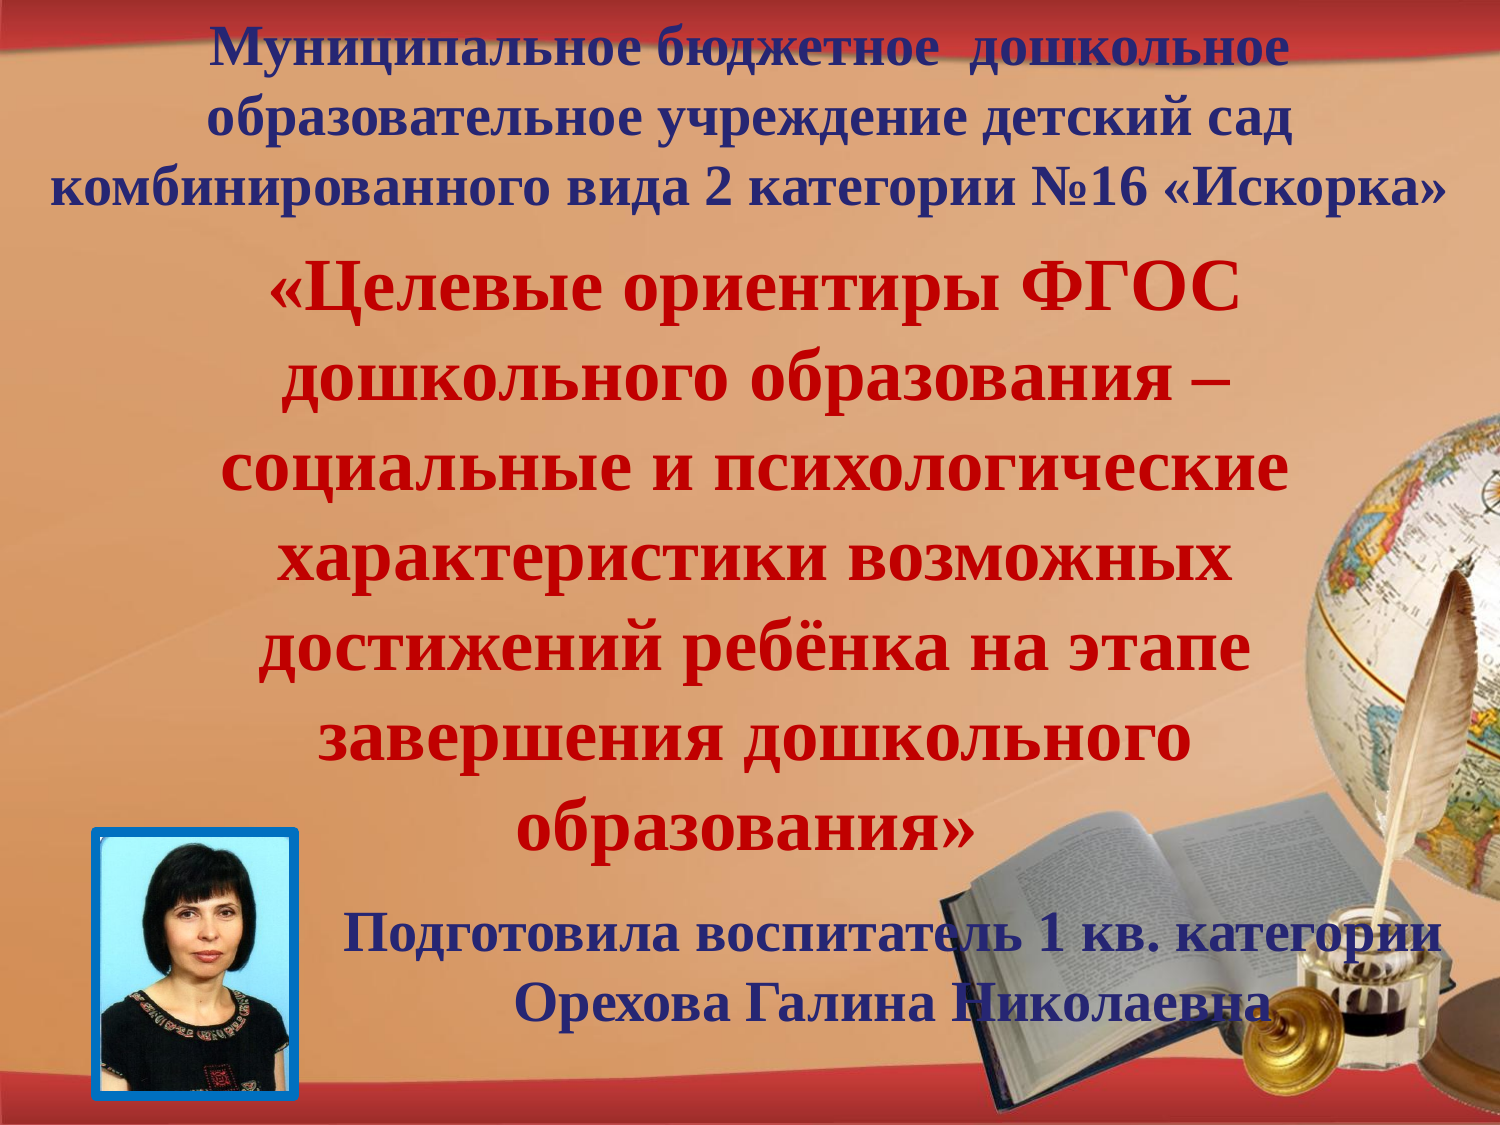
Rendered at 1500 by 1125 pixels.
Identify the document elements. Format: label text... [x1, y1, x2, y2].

text_box «Целевые ориентиры ФГОС дошкольного образования – социальные и психологические характеристики возможных достижений ребёнка на этапе завершения дошкольного образования» [64, 228, 1447, 874]
text_box Муниципальное бюджетное дошкольное образовательное учреждение детский сад комбинированного вида 2 категории №16 «Искорка» [0, 0, 1500, 225]
text_box Подготовила воспитатель 1 кв. категории Орехова Галина Николаевна [324, 885, 1462, 1041]
picture [0, 225, 1500, 1125]
